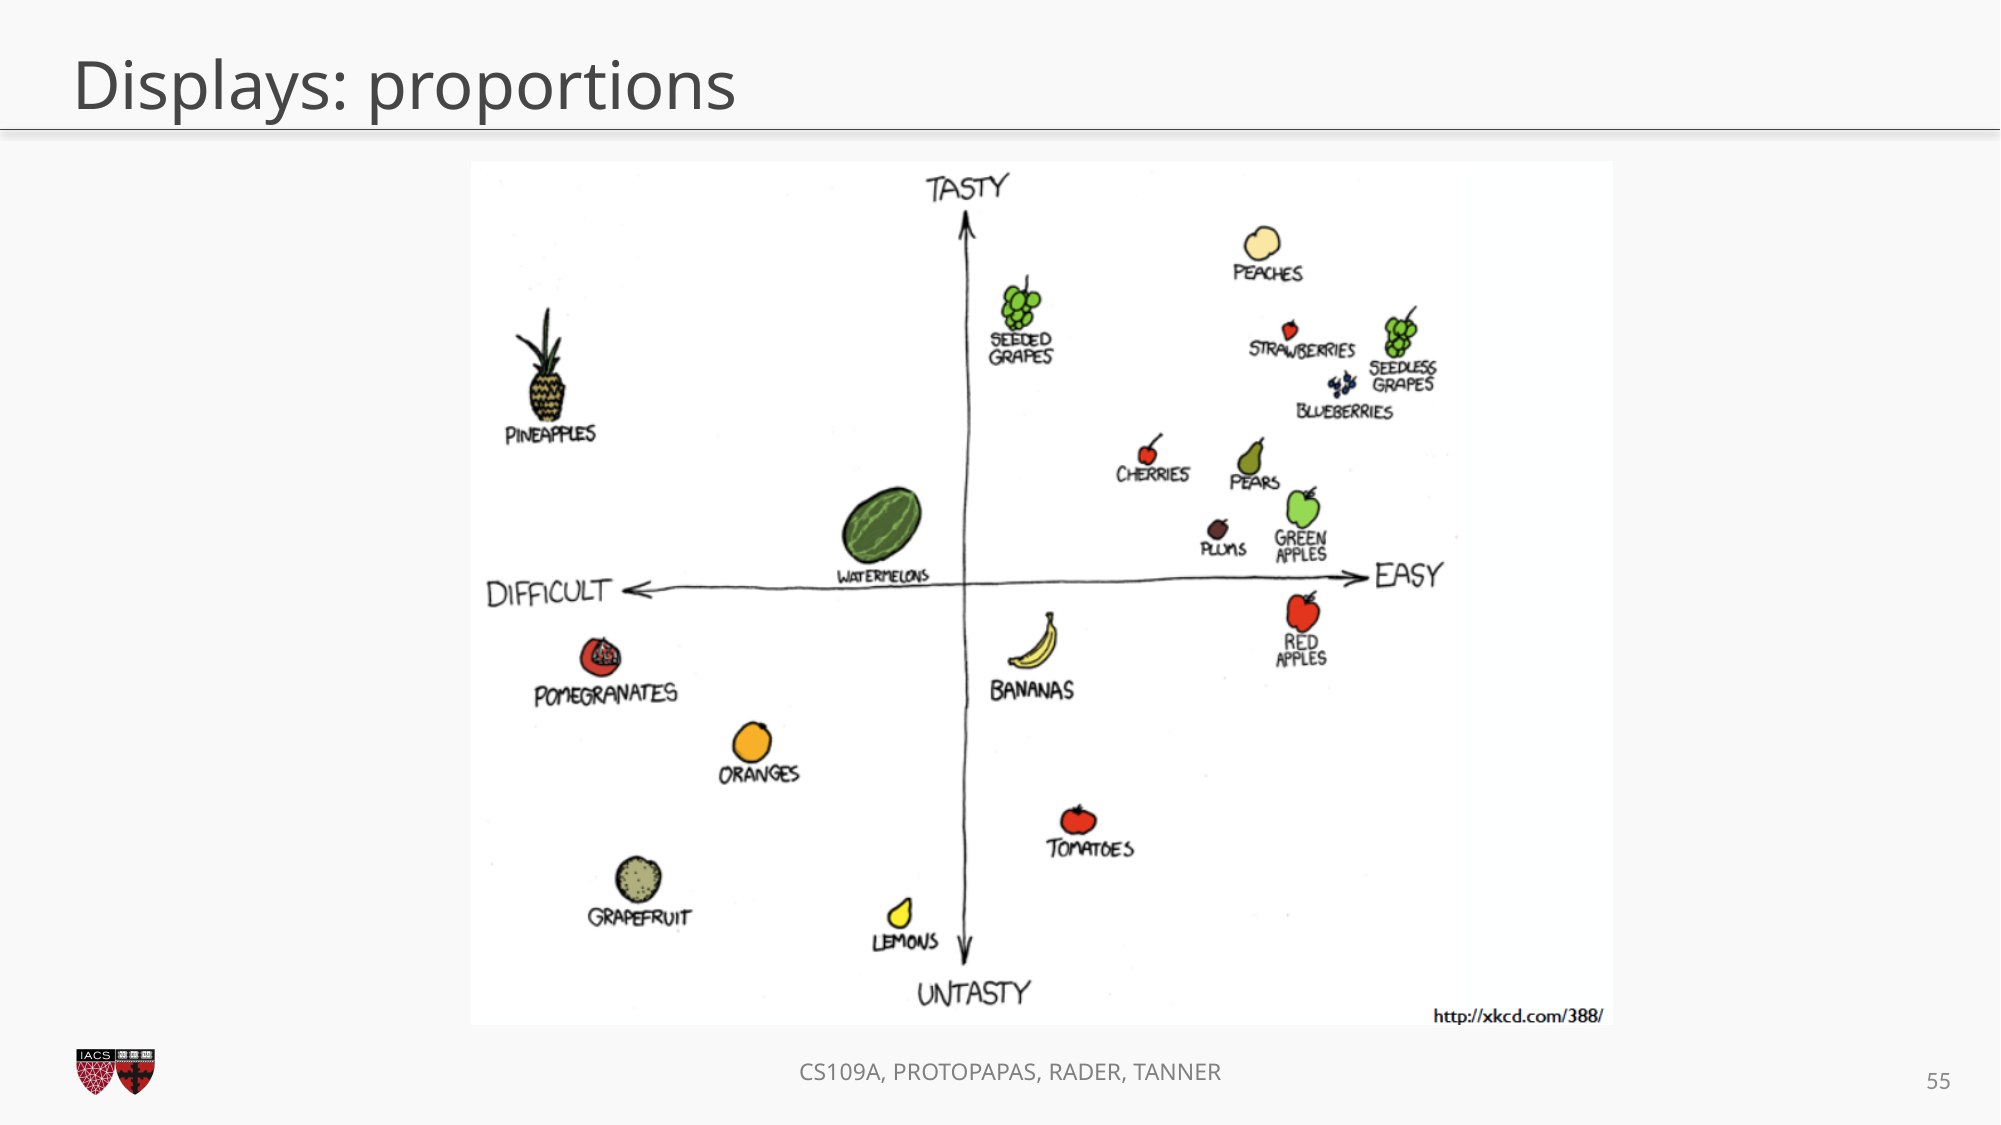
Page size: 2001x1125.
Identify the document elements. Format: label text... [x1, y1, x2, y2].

picture [75, 1049, 155, 1095]
title Displays: proportions [57, 35, 1943, 162]
slide_number 54 [1500, 1050, 1967, 1110]
picture [471, 161, 1613, 1026]
